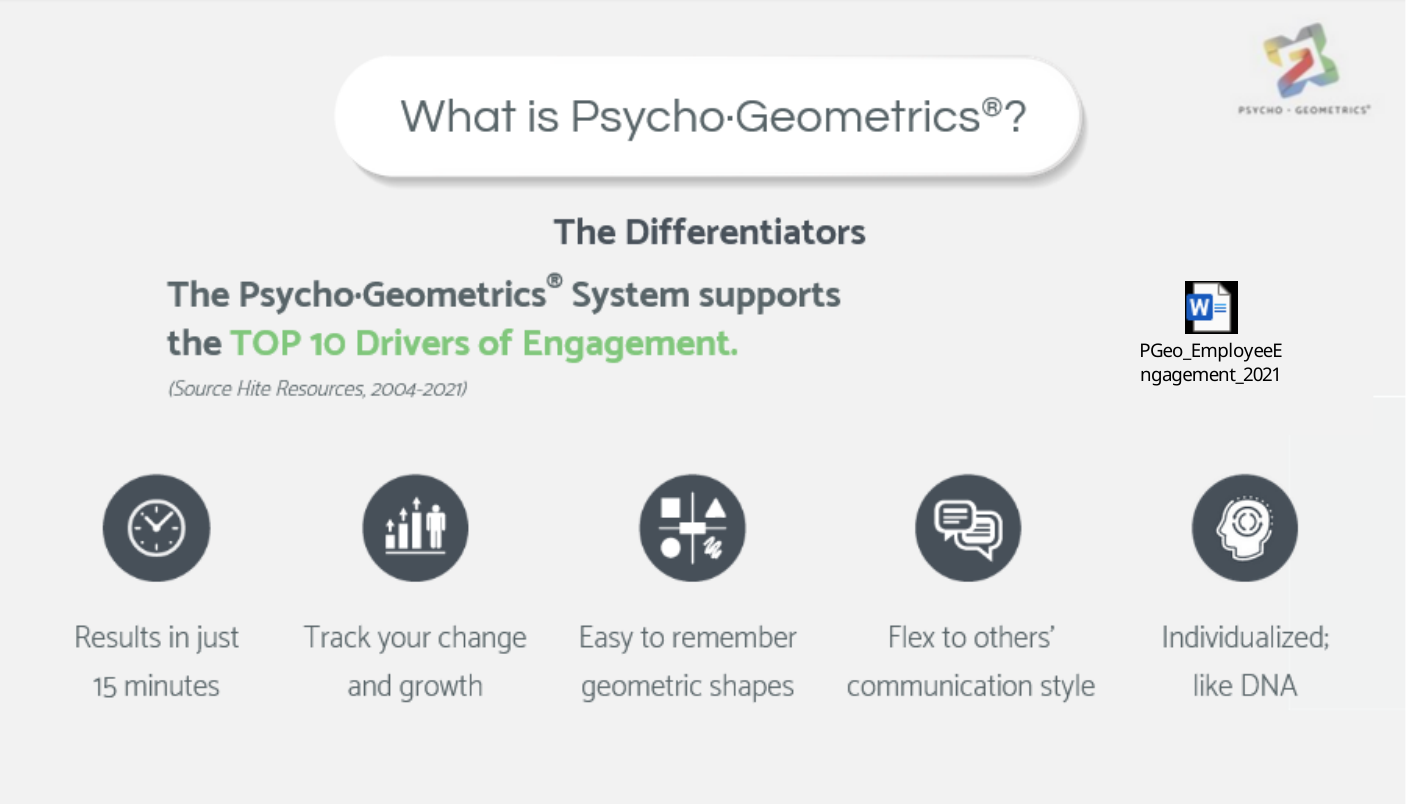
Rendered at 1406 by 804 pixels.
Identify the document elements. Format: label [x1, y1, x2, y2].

text_box [1135, 281, 1286, 409]
text_box [0, 0, 1406, 804]
